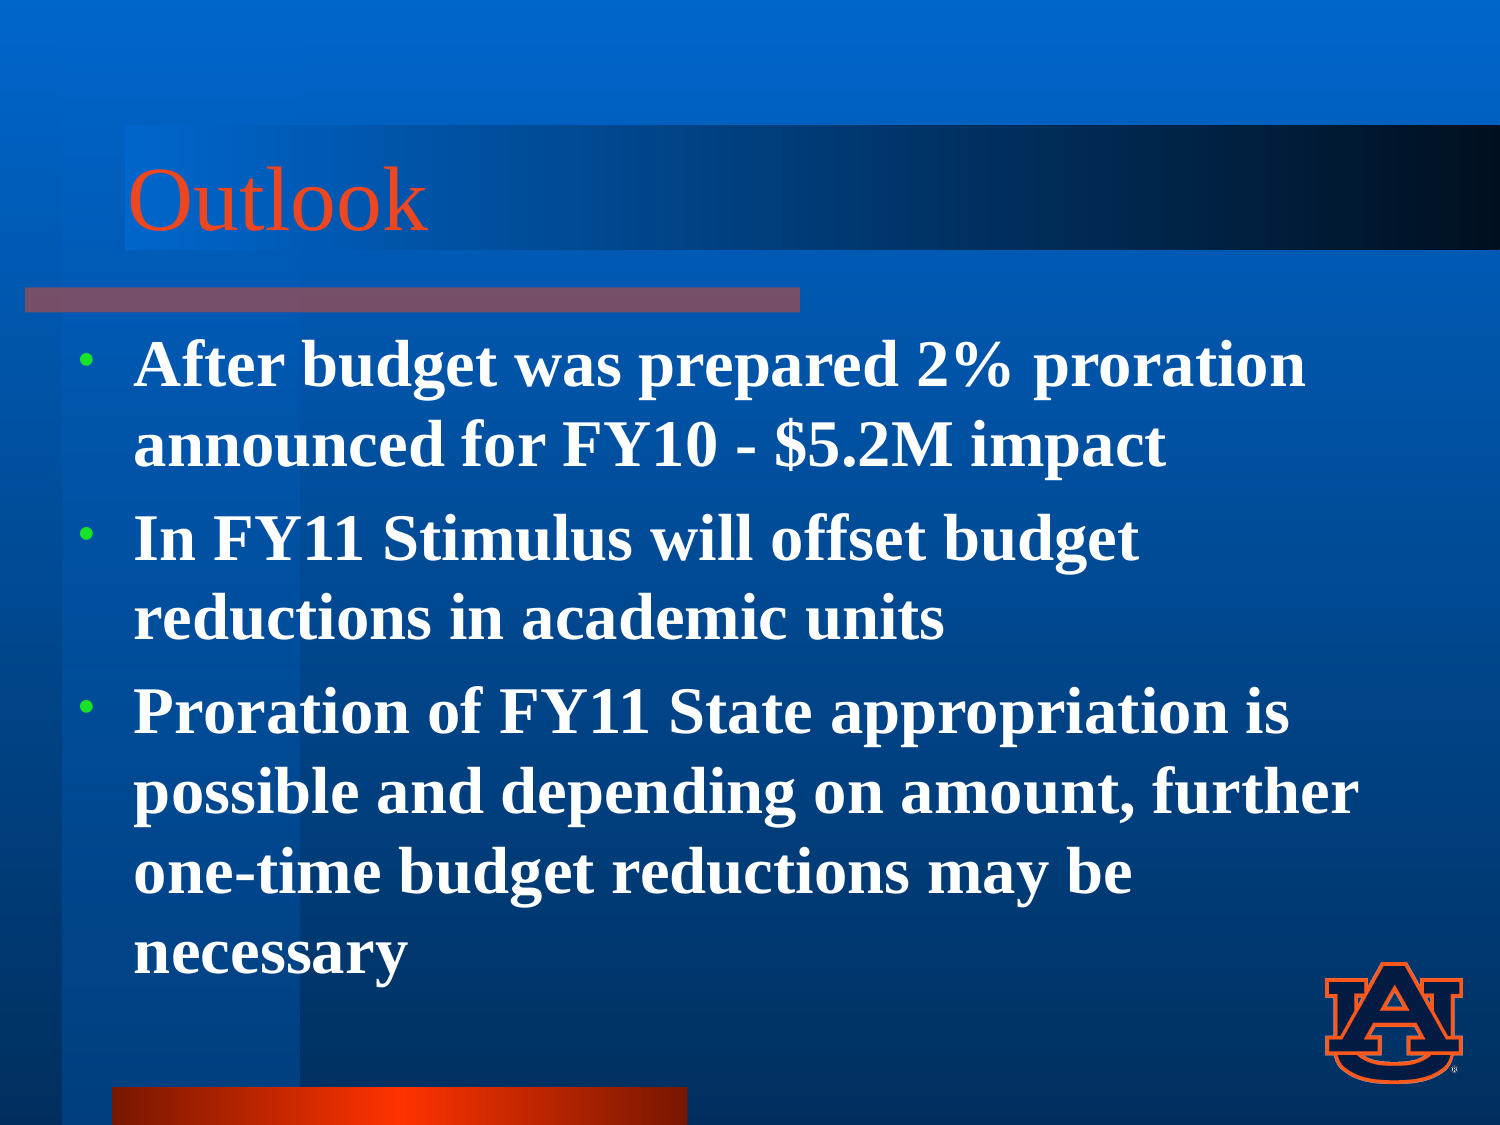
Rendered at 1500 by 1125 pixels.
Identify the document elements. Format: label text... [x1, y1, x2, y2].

title Outlook [112, 99, 1388, 288]
list After budget was prepared 2% proration announced for FY10 - $5.2M impact In FY11 Stimulus will offset budget reductions in academic units Proration of FY11 State appropriation is possible and depending on amount, further one-time budget reductions may be necessary [62, 312, 1388, 951]
picture [1325, 962, 1463, 1084]
